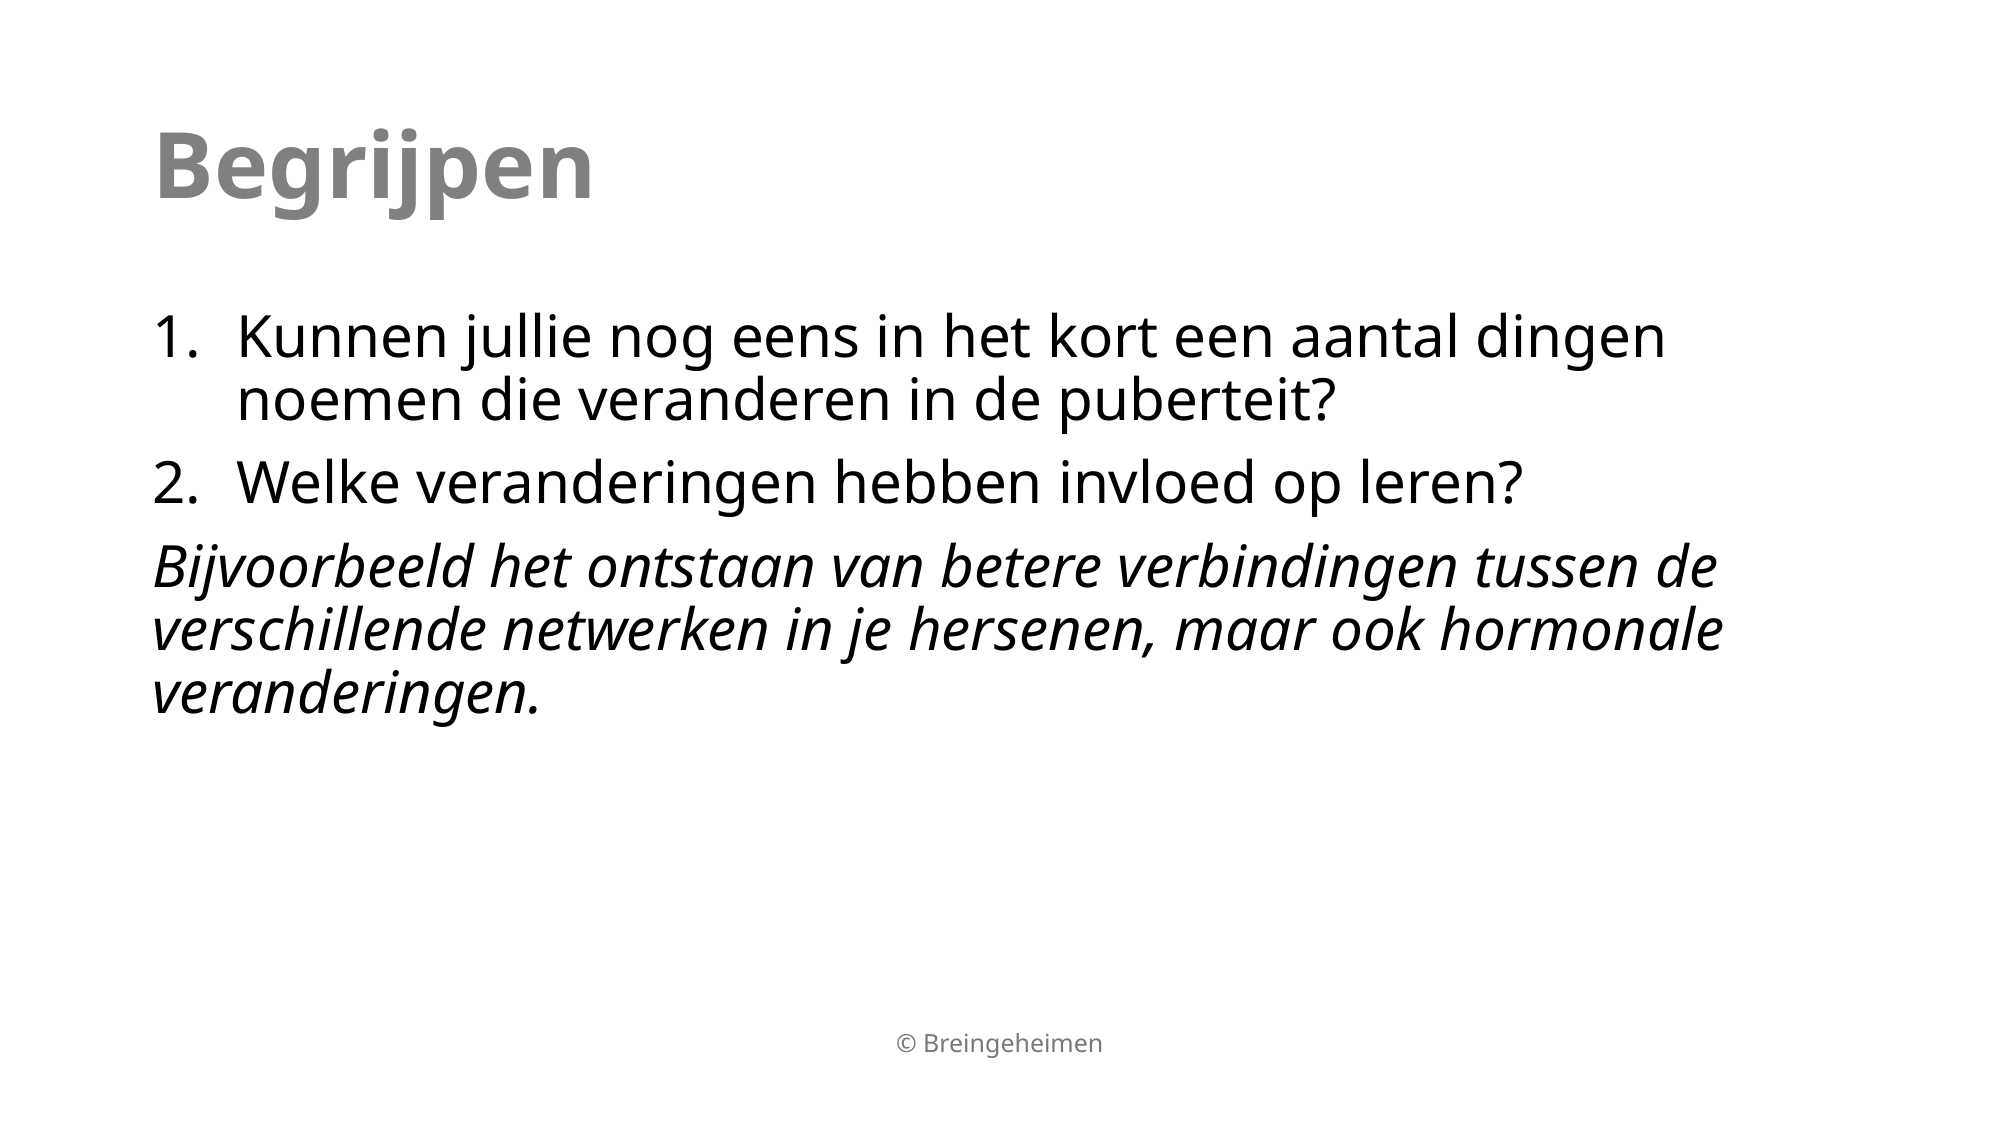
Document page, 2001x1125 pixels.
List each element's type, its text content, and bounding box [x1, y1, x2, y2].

footer © Breingeheimen [662, 1042, 1338, 1103]
list Kunnen jullie nog eens in het kort een aantal dingen noemen die veranderen in de puberteit? Welke veranderingen hebben invloed op leren? Bijvoorbeeld het ontstaan van betere verbindingen tussen de verschillende netwerken in je hersenen, maar ook hormonale veranderingen. [137, 299, 1863, 1014]
title Begrijpen [137, 59, 1863, 278]
